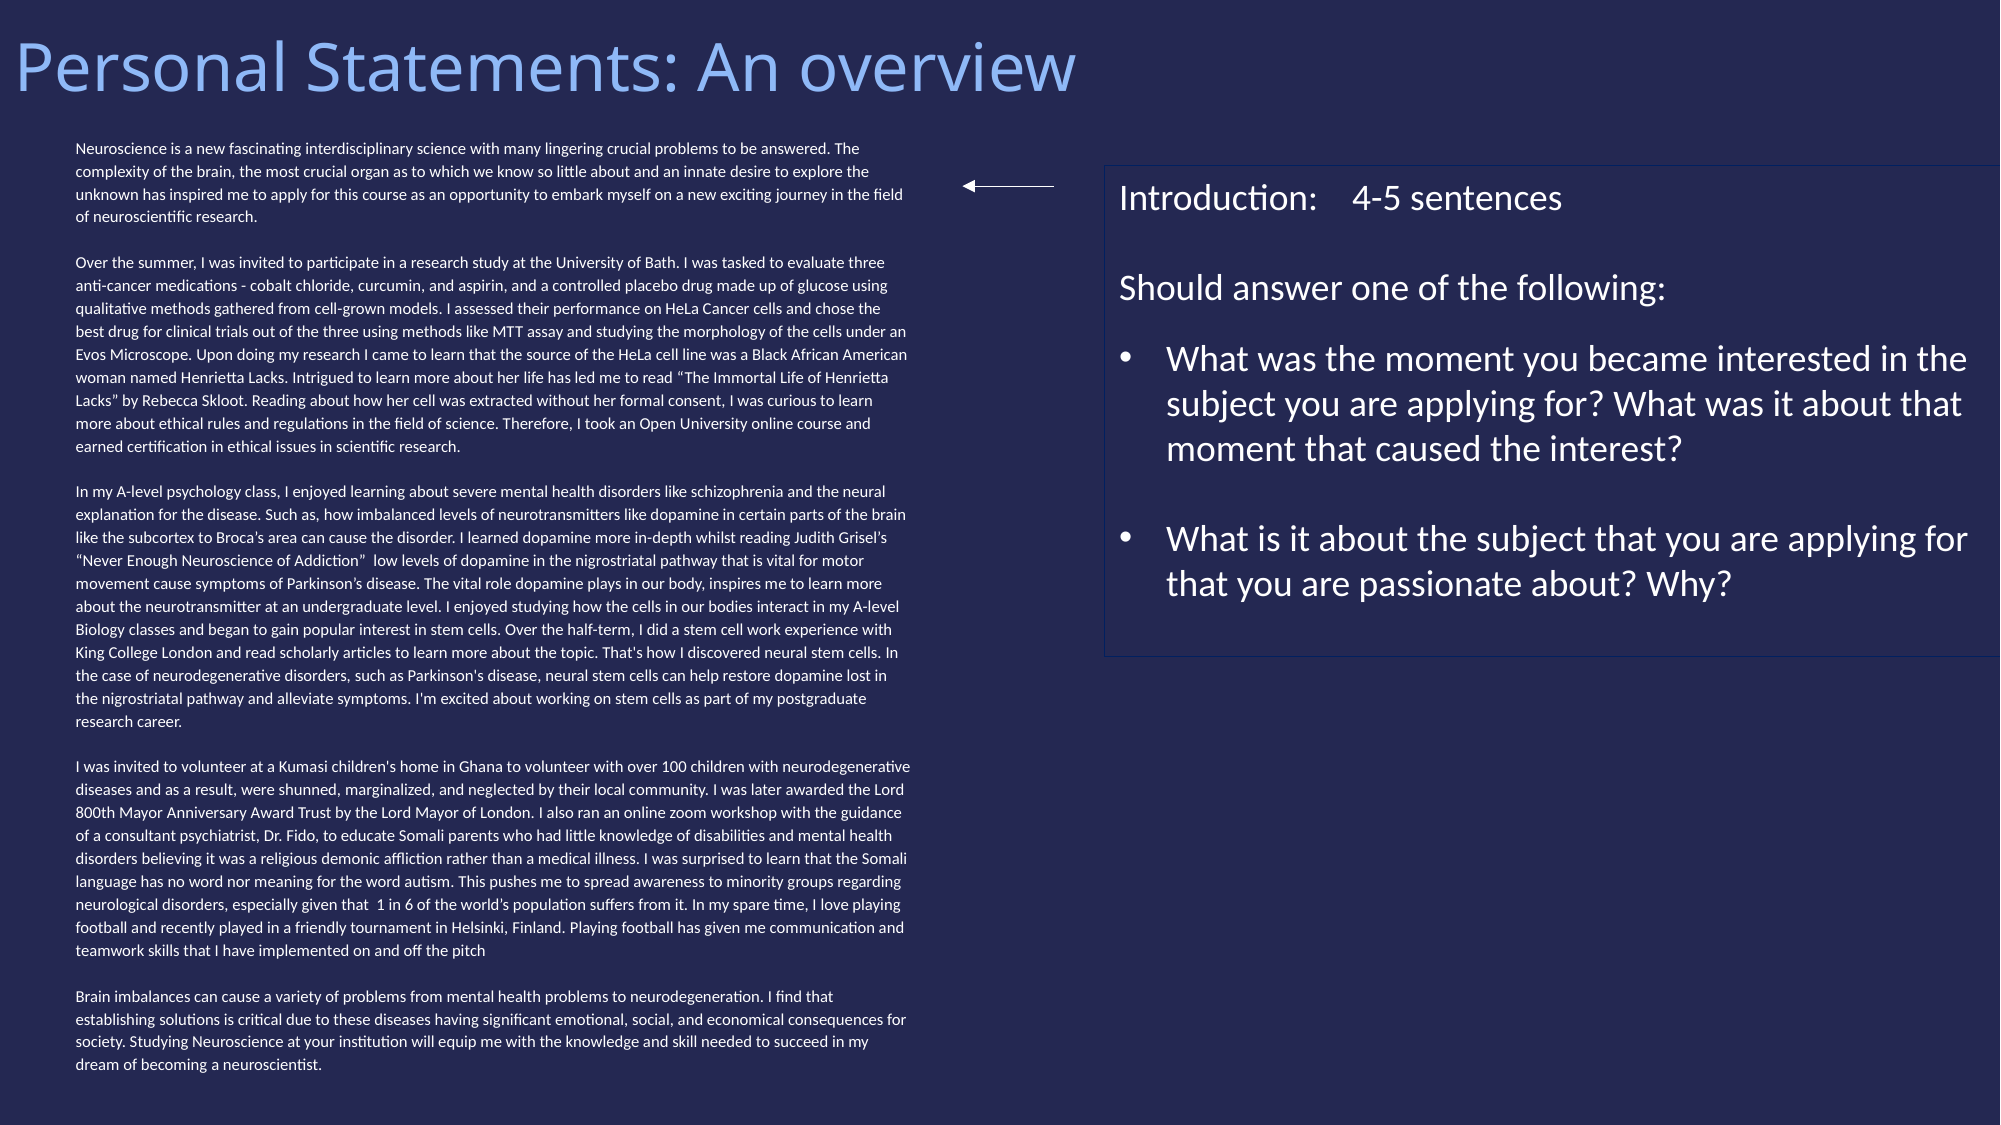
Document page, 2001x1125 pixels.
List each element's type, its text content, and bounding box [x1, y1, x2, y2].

text_box Introduction: 4-5 sentences Should answer one of the following: What was the moment you became interested in the subject you are applying for? What was it about that moment that caused the interest? What is it about the subject that you are applying for that you are passionate about? Why? [1104, 165, 2000, 657]
text_box Neuroscience is a new fascinating interdisciplinary science with many lingering crucial problems to be answered. The complexity of the brain, the most crucial organ as to which we know so little about and an innate desire to explore the unknown has inspired me to apply for this course as an opportunity to embark myself on a new exciting journey in the field of neuroscientific research. Over the summer, I was invited to participate in a research study at the University of Bath. I was tasked to evaluate three anti-cancer medications - cobalt chloride, curcumin, and aspirin, and a controlled placebo drug made up of glucose using qualitative methods gathered from cell-grown models. I assessed their performance on HeLa Cancer cells and chose the best drug for clinical trials out of the three using methods like MTT assay and studying the morphology of the cells under an Evos Microscope. Upon doing my research I came to learn that the source of the HeLa cell line was a Black African American woman named Henrietta Lacks. Intrigued to learn more about her life has led me to read “The Immortal Life of Henrietta Lacks” by Rebecca Skloot. Reading about how her cell was extracted without her formal consent, I was curious to learn more about ethical rules and regulations in the field of science. Therefore, I took an Open University online course and earned certification in ethical issues in scientific research. In my A-level psychology class, I enjoyed learning about severe mental health disorders like schizophrenia and the neural explanation for the disease. Such as, how imbalanced levels of neurotransmitters like dopamine in certain parts of the brain like the subcortex to Broca’s area can cause the disorder. I learned dopamine more in-depth whilst reading Judith Grisel’s “Never Enough Neuroscience of Addiction” low levels of dopamine in the nigrostriatal pathway that is vital for motor movement cause symptoms of Parkinson’s disease. The vital role dopamine plays in our body, inspires me to learn more about the neurotransmitter at an undergraduate level. I enjoyed studying how the cells in our bodies interact in my A-level Biology classes and began to gain popular interest in stem cells. Over the half-term, I did a stem cell work experience with King College London and read scholarly articles to learn more about the topic. That's how I discovered neural stem cells. In the case of neurodegenerative disorders, such as Parkinson's disease, neural stem cells can help restore dopamine lost in the nigrostriatal pathway and alleviate symptoms. I'm excited about working on stem cells as part of my postgraduate research career. I was invited to volunteer at a Kumasi children's home in Ghana to volunteer with over 100 children with neurodegenerative diseases and as a result, were shunned, marginalized, and neglected by their local community. I was later awarded the Lord 800th Mayor Anniversary Award Trust by the Lord Mayor of London. I also ran an online zoom workshop with the guidance of a consultant psychiatrist, Dr. Fido, to educate Somali parents who had little knowledge of disabilities and mental health disorders believing it was a religious demonic affliction rather than a medical illness. I was surprised to learn that the Somali language has no word nor meaning for the word autism. This pushes me to spread awareness to minority groups regarding neurological disorders, especially given that 1 in 6 of the world’s population suffers from it. In my spare time, I love playing football and recently played in a friendly tournament in Helsinki, Finland. Playing football has given me communication and teamwork skills that I have implemented on and off the pitch Brain imbalances can cause a variety of problems from mental health problems to neurodegeneration. I find that establishing solutions is critical due to these diseases having significant emotional, social, and economical consequences for society. Studying Neuroscience at your institution will equip me with the knowledge and skill needed to succeed in my dream of becoming a neuroscientist. [60, 127, 928, 1097]
text_box Personal Statements: An overview [0, 17, 1093, 112]
